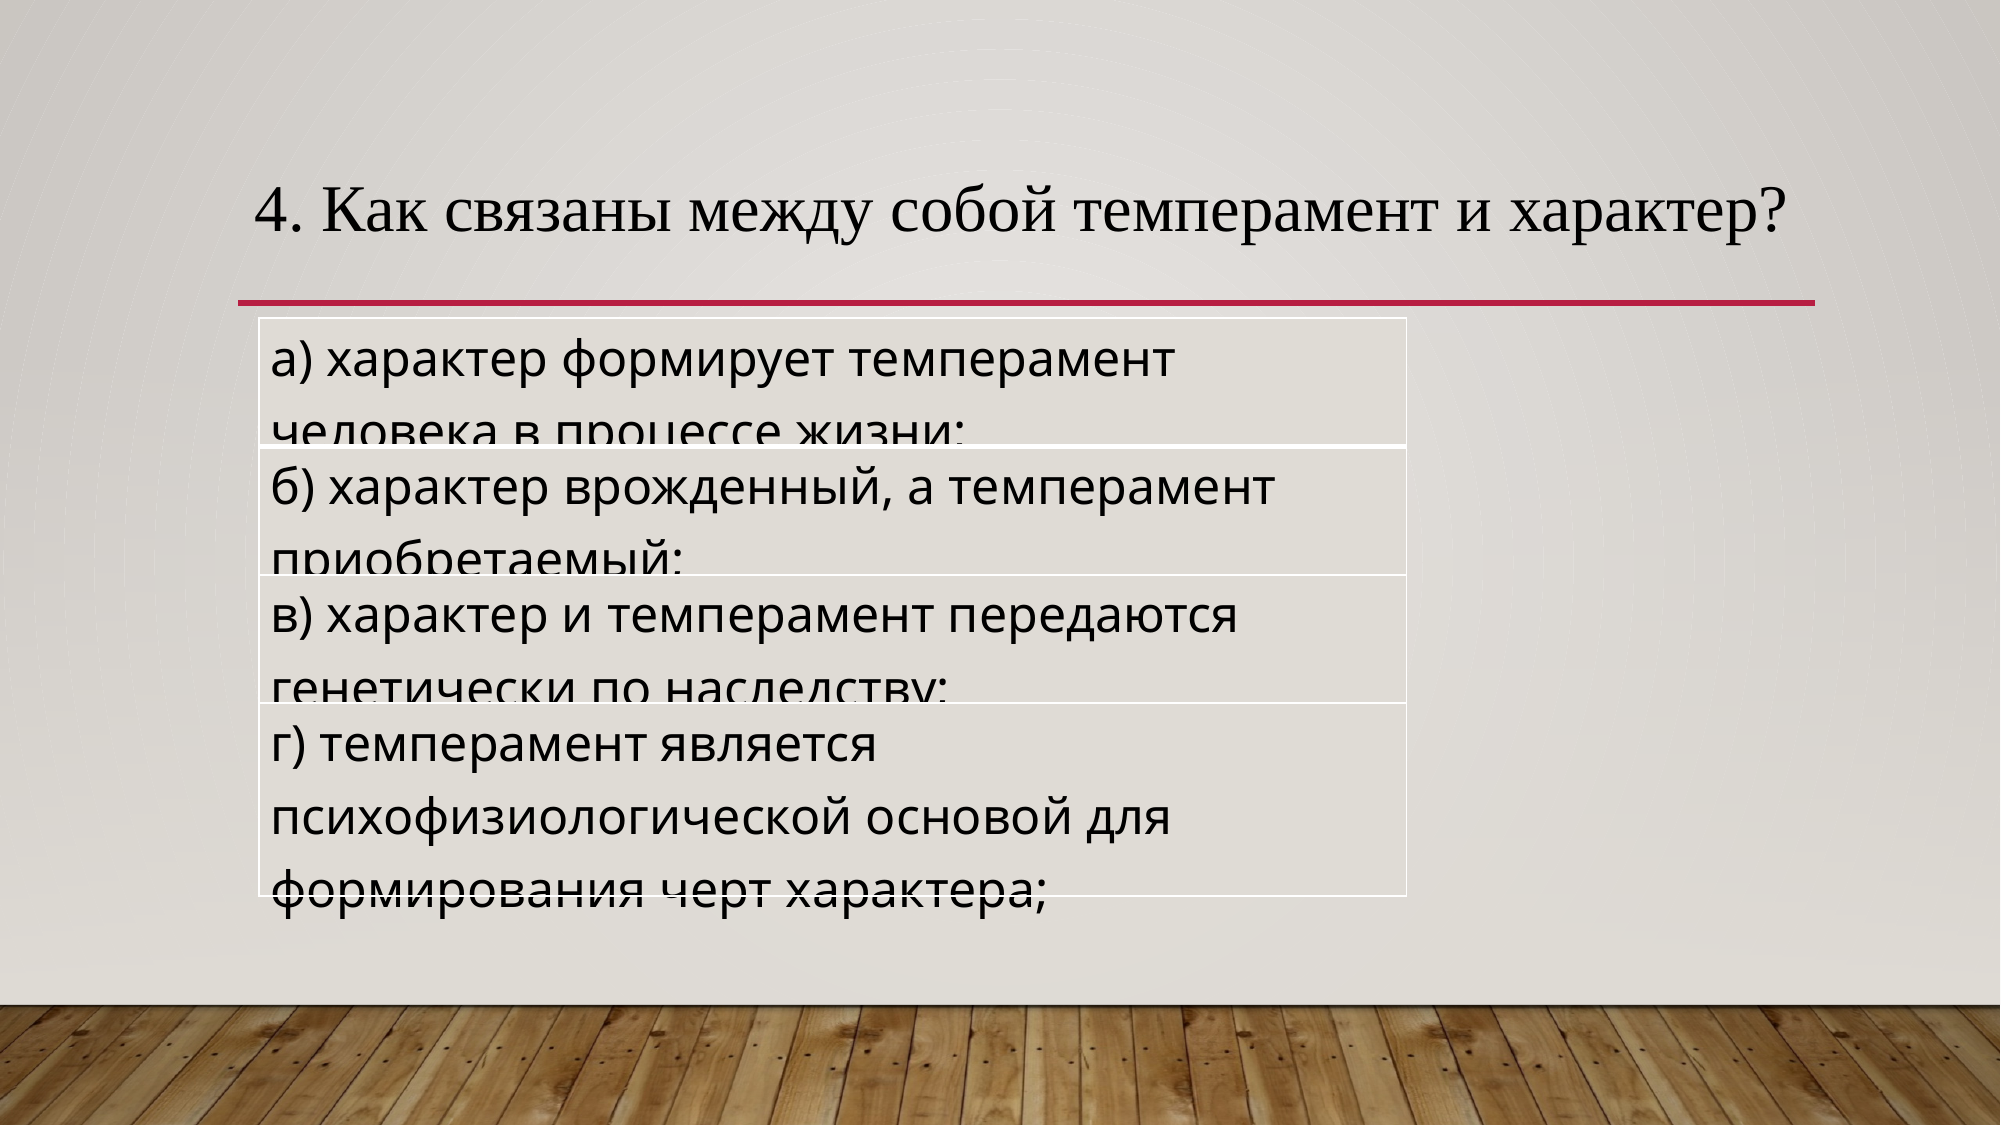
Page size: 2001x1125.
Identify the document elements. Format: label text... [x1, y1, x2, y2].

text_box 4. Как связаны между собой темперамент и характер? [240, 152, 1822, 253]
picture [0, 1005, 2000, 1125]
table_cell г) темперамент является психофизиологической основой для формирования черт характера; [260, 704, 1406, 895]
table_header а) характер формирует темперамент человека в процессе жизни; [260, 319, 1406, 444]
table_cell б) характер врожденный, а темперамент приобретаемый; [260, 449, 1406, 574]
table_cell в) характер и темперамент передаются генетически по наследству; [260, 576, 1406, 702]
